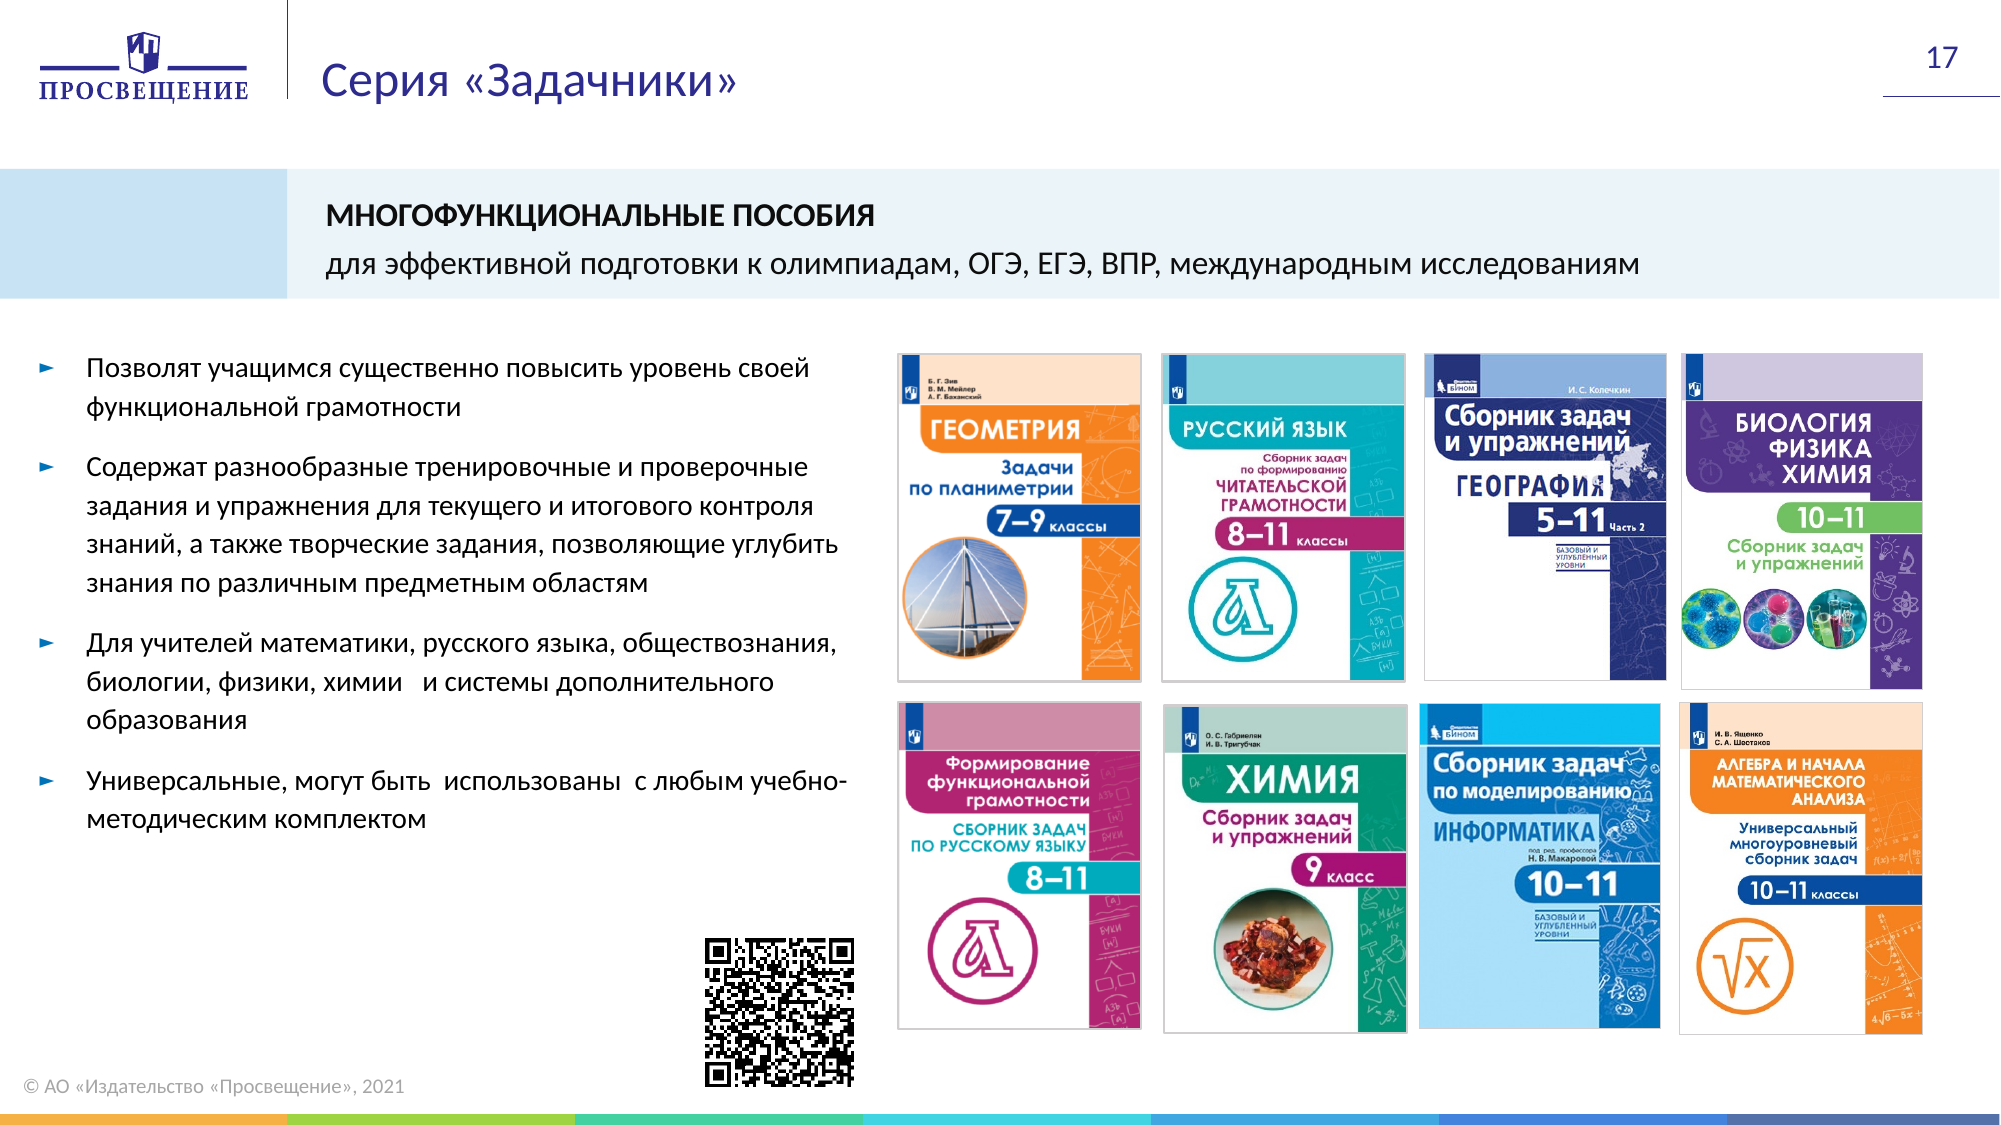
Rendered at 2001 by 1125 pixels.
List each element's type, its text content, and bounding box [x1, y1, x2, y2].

slide_number 17 [1855, 26, 1974, 85]
picture [1165, 706, 1407, 1032]
picture [898, 702, 1140, 1028]
picture [705, 938, 854, 1087]
picture [898, 355, 1140, 681]
picture [1424, 353, 1667, 681]
picture [1681, 353, 1923, 690]
text_box [0, 168, 288, 300]
text_box МНОГОФУНКЦИОНАЛЬНЫЕ ПОСОБИЯ для эффективной подготовки к олимпиадам, ОГЭ, ЕГЭ, ВПР, международным исследованиям [310, 177, 1913, 289]
text_box Позволят учащимся существенно повысить уровень своей функциональной грамотности Содержат разнообразные тренировочные и проверочные задания и упражнения для текущего и итогового контроля знаний, а также творческие задания, позволяющие углубить знания по различным предметным областям Для учителей математики, русского языка, обществознания, биологии, физики, химии и системы дополнительного образования Универсальные, могут быть использованы с любым учебно-методическим комплектом [39, 337, 893, 964]
text_box Серия «Задачники» [306, 48, 1952, 115]
text_box © АО «Издательство «Просвещение», 2021 [22, 1072, 516, 1098]
picture [1679, 702, 1923, 1035]
picture [1162, 355, 1404, 681]
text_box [39, 31, 248, 104]
picture [1419, 703, 1661, 1029]
picture [0, 1113, 2000, 1125]
text_box [93, 246, 1649, 311]
text_box [288, 168, 2000, 300]
